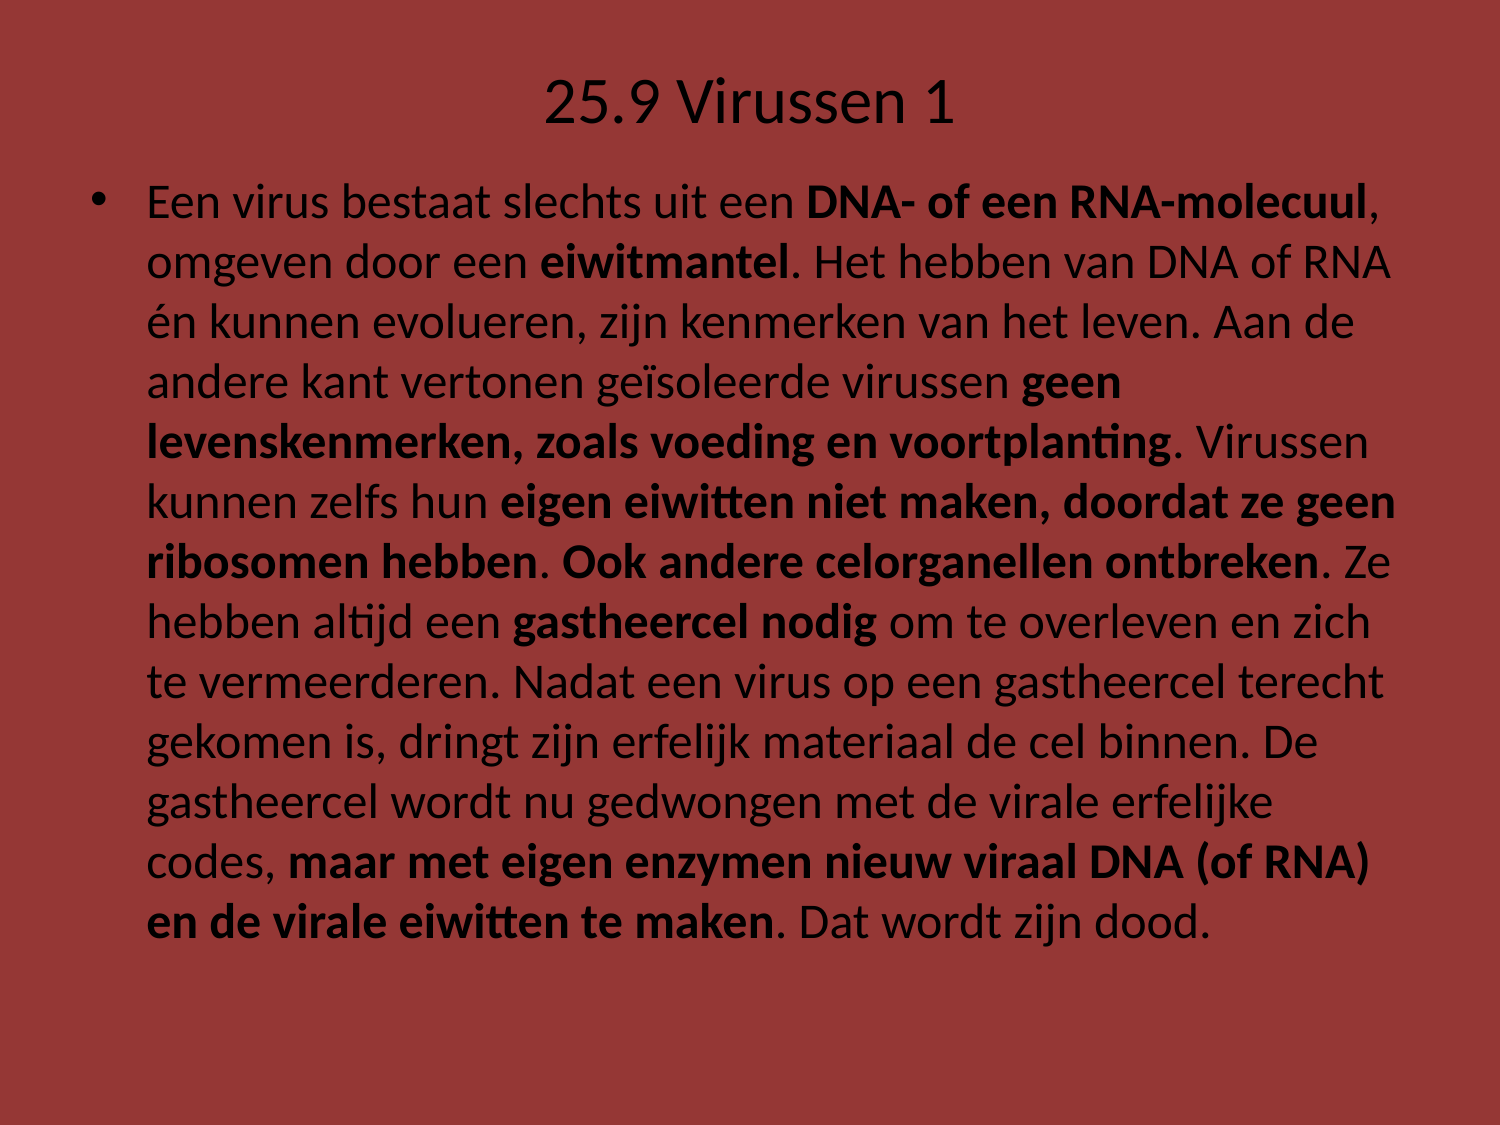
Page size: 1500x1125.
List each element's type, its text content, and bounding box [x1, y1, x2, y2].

list Een virus bestaat slechts uit een DNA- of een RNA-molecuul, omgeven door een eiwitmantel. Het hebben van DNA of RNA én kunnen evolueren, zijn kenmerken van het leven. Aan de andere kant vertonen geïsoleerde virussen geen levenskenmerken, zoals voeding en voortplanting. Virussen kunnen zelfs hun eigen eiwitten niet maken, doordat ze geen ribosomen hebben. Ook andere celorganellen ontbreken. Ze hebben altijd een gastheercel nodig om te overleven en zich te vermeerderen. Nadat een virus op een gastheercel terecht gekomen is, dringt zijn erfelijk materiaal de cel binnen. De gastheercel wordt nu gedwongen met de virale erfelijke codes, maar met eigen enzymen nieuw viraal DNA (of RNA) en de virale eiwitten te maken. Dat wordt zijn dood. [75, 160, 1425, 1071]
title 25.9 Virussen 1 [75, 45, 1425, 149]
